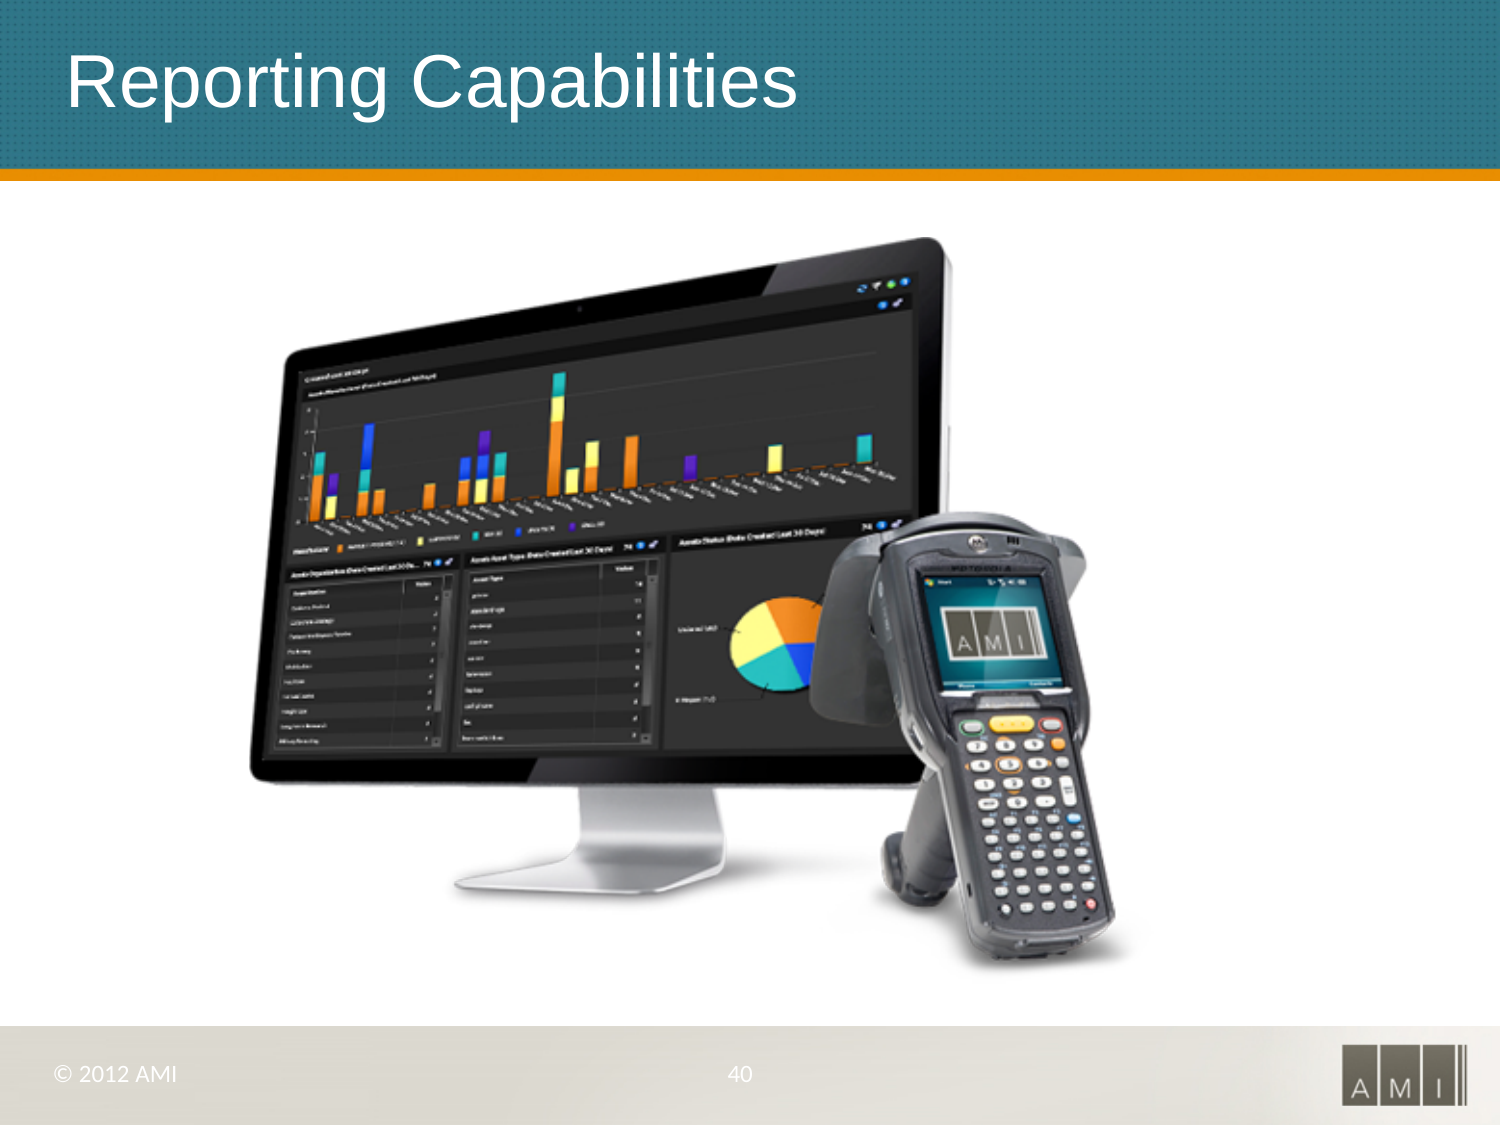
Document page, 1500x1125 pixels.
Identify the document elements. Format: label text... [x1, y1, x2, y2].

picture [249, 237, 1154, 984]
slide_number 40 [712, 1042, 1063, 1103]
picture [0, 1026, 1500, 1125]
footer © 2012 AMI [37, 1042, 250, 1103]
picture [0, 0, 1500, 181]
title Reporting Capabilities [50, 24, 1463, 175]
